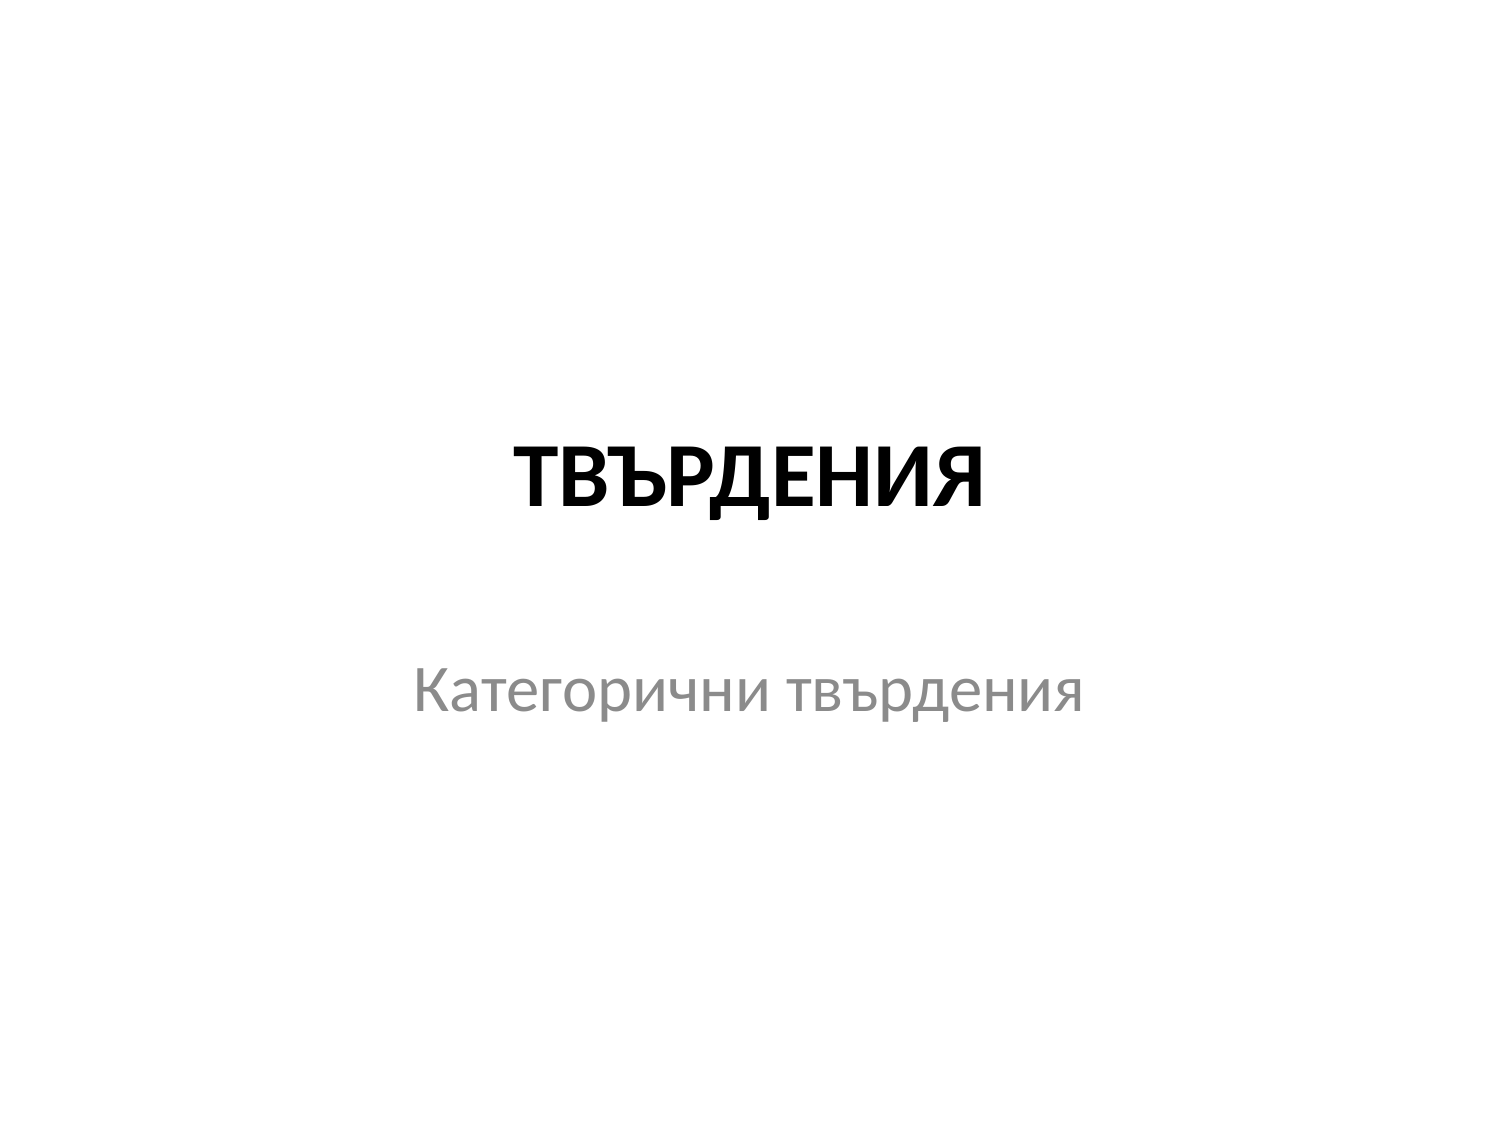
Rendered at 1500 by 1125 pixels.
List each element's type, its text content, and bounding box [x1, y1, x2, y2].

title ТВЪРДЕНИЯ [112, 349, 1388, 591]
subtitle Категорични твърдения [225, 637, 1275, 925]
